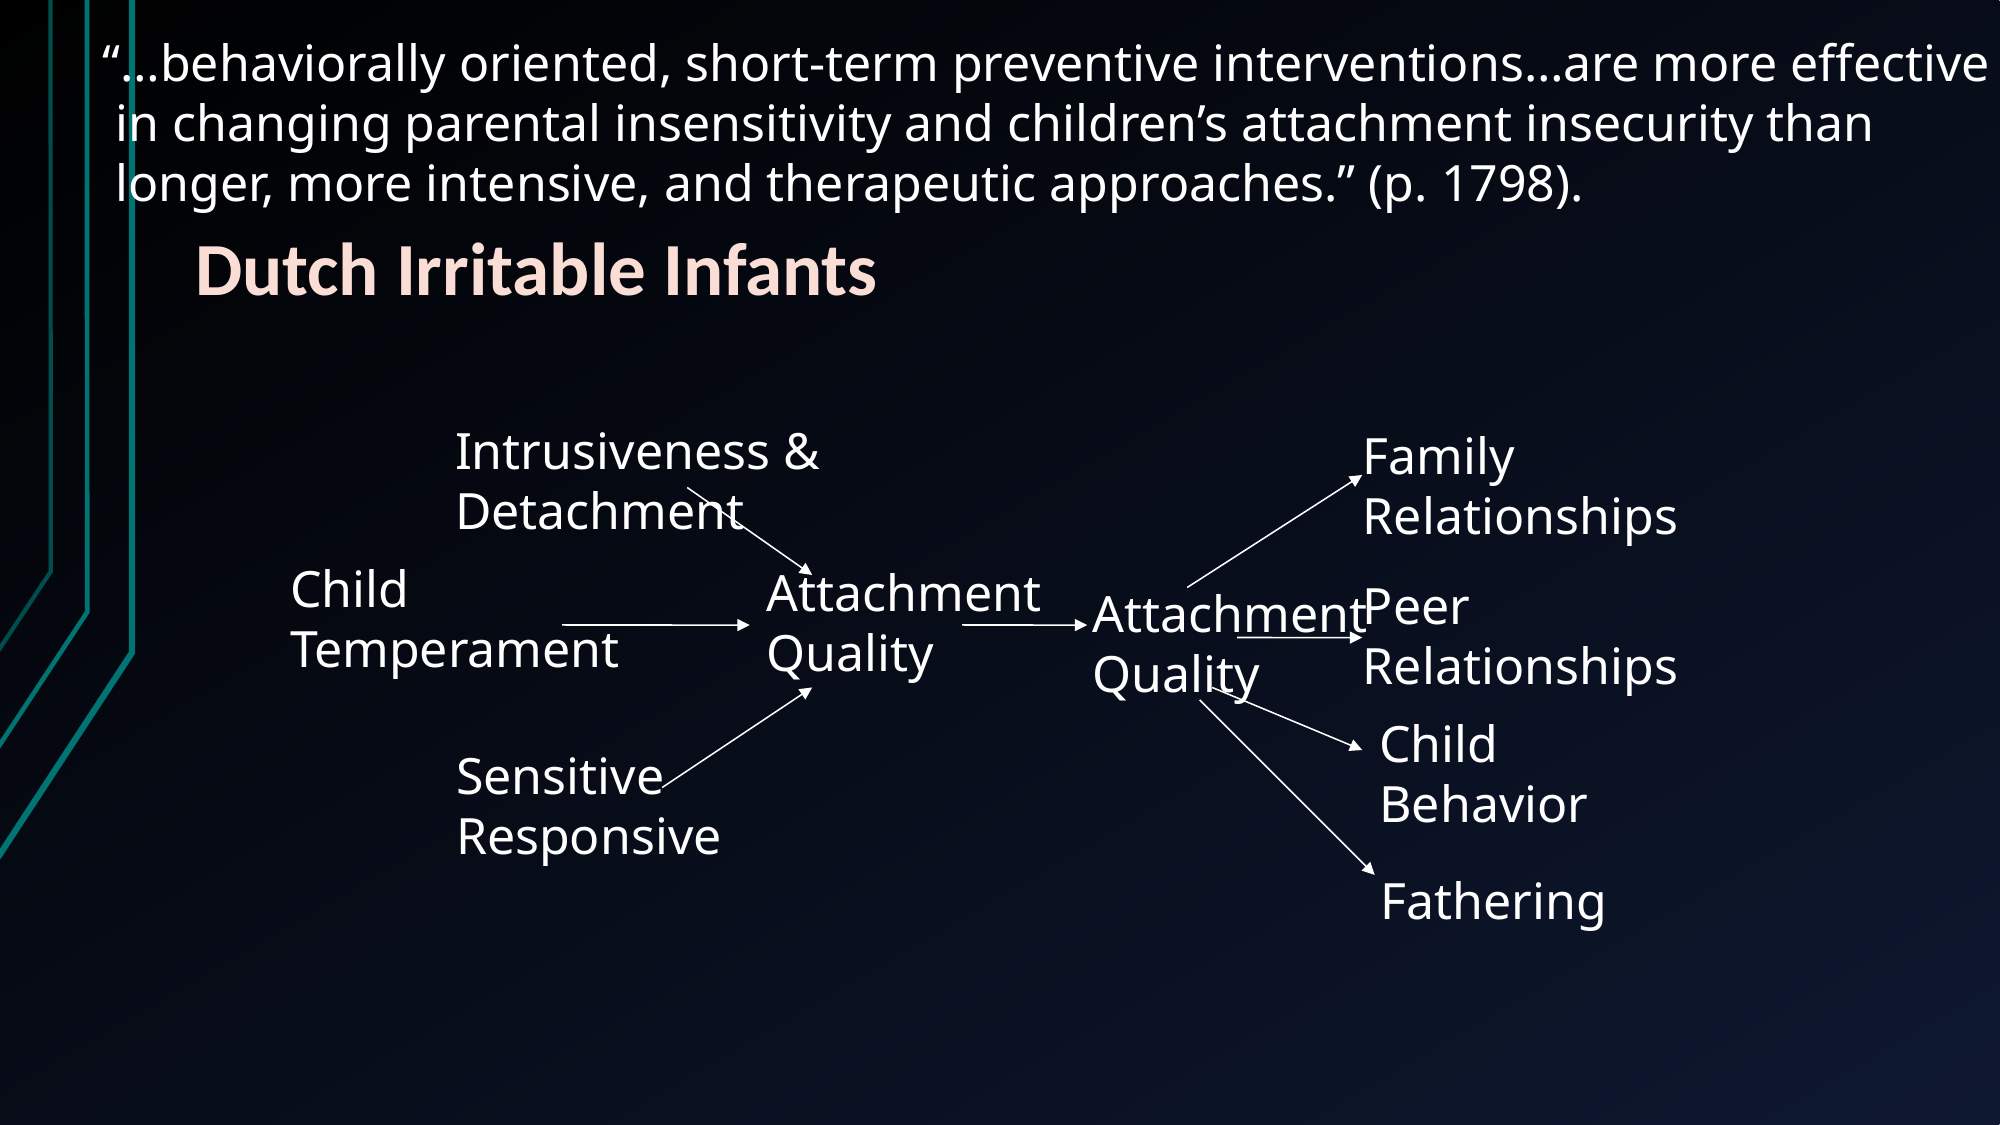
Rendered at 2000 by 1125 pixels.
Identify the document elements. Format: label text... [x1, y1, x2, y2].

text_box Fathering [1365, 862, 1622, 938]
text_box [662, 687, 813, 788]
text_box [1212, 687, 1363, 751]
text_box “…behaviorally oriented, short-term preventive interventions…are more effective in changing parental insensitivity and children’s attachment insecurity than longer, more intensive, and therapeutic approaches.” (p. 1798). [87, 23, 2000, 219]
text_box Attachment Quality [1077, 574, 1383, 710]
text_box Child Behavior [1364, 705, 1604, 840]
text_box [1187, 474, 1363, 588]
text_box Child Temperament [275, 549, 635, 685]
text_box Peer Relationships [1348, 567, 1693, 703]
title Dutch Irritable Infants [174, 219, 1875, 322]
text_box [687, 487, 813, 575]
text_box [962, 618, 1088, 632]
text_box Family Relationships [1348, 417, 1693, 553]
text_box [1237, 631, 1363, 644]
text_box Intrusiveness & Detachment [440, 412, 835, 548]
text_box Sensitive Responsive [441, 737, 737, 873]
text_box [1199, 699, 1375, 875]
text_box [562, 618, 750, 632]
text_box Attachment Quality [752, 553, 1057, 689]
